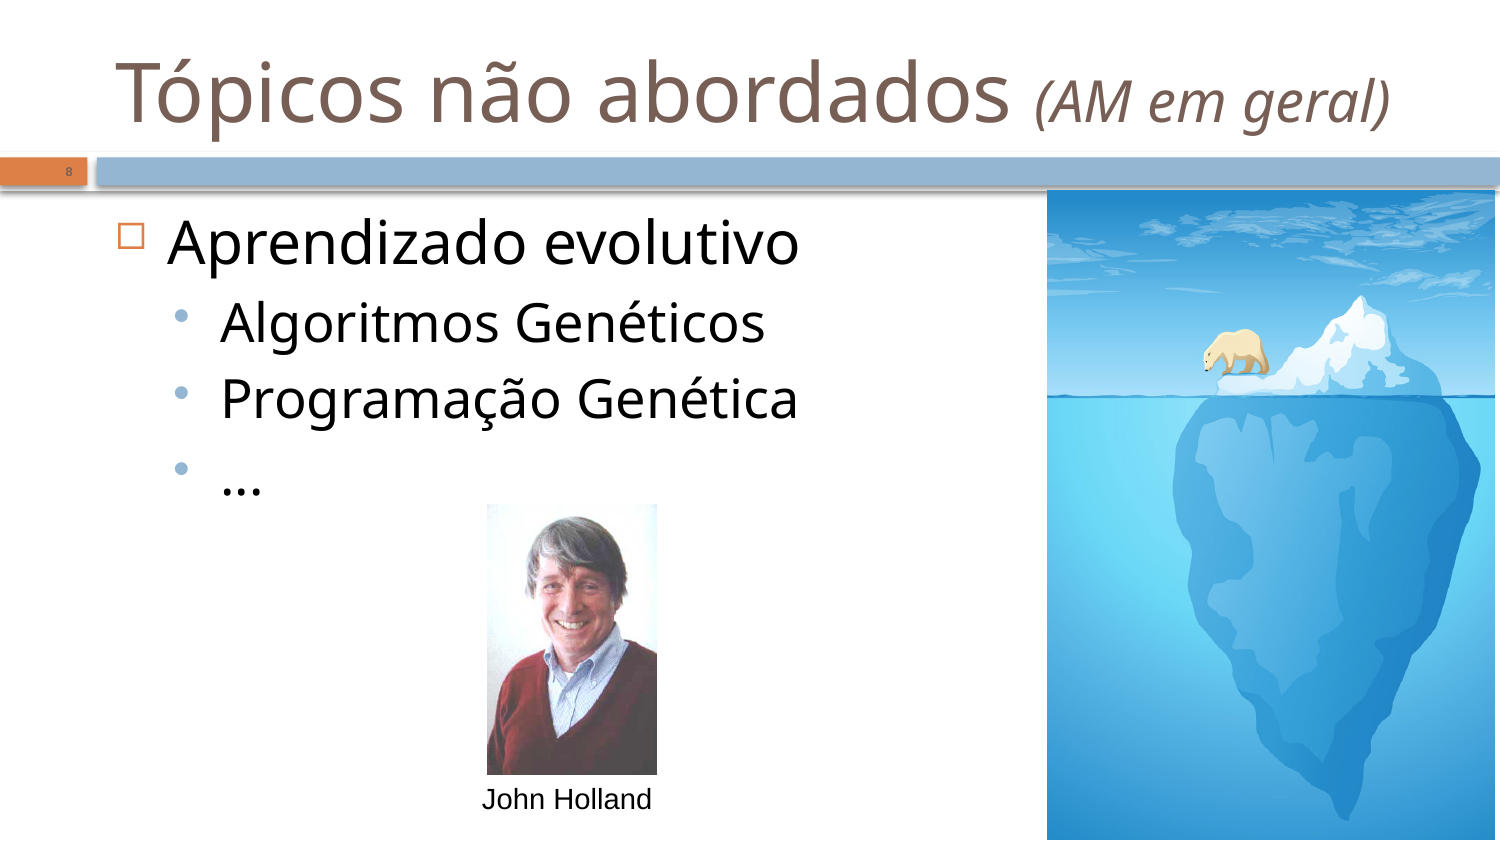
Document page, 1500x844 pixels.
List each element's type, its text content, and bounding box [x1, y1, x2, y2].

slide_number 8 [0, 156, 88, 187]
picture [1047, 190, 1495, 840]
list Aprendizado evolutivo Algoritmos Genéticos Programação Genética ... [100, 196, 1040, 838]
picture [487, 504, 657, 775]
title Tópicos não abordados (AM em geral) [100, 28, 1438, 150]
text_box John Holland [467, 772, 676, 823]
